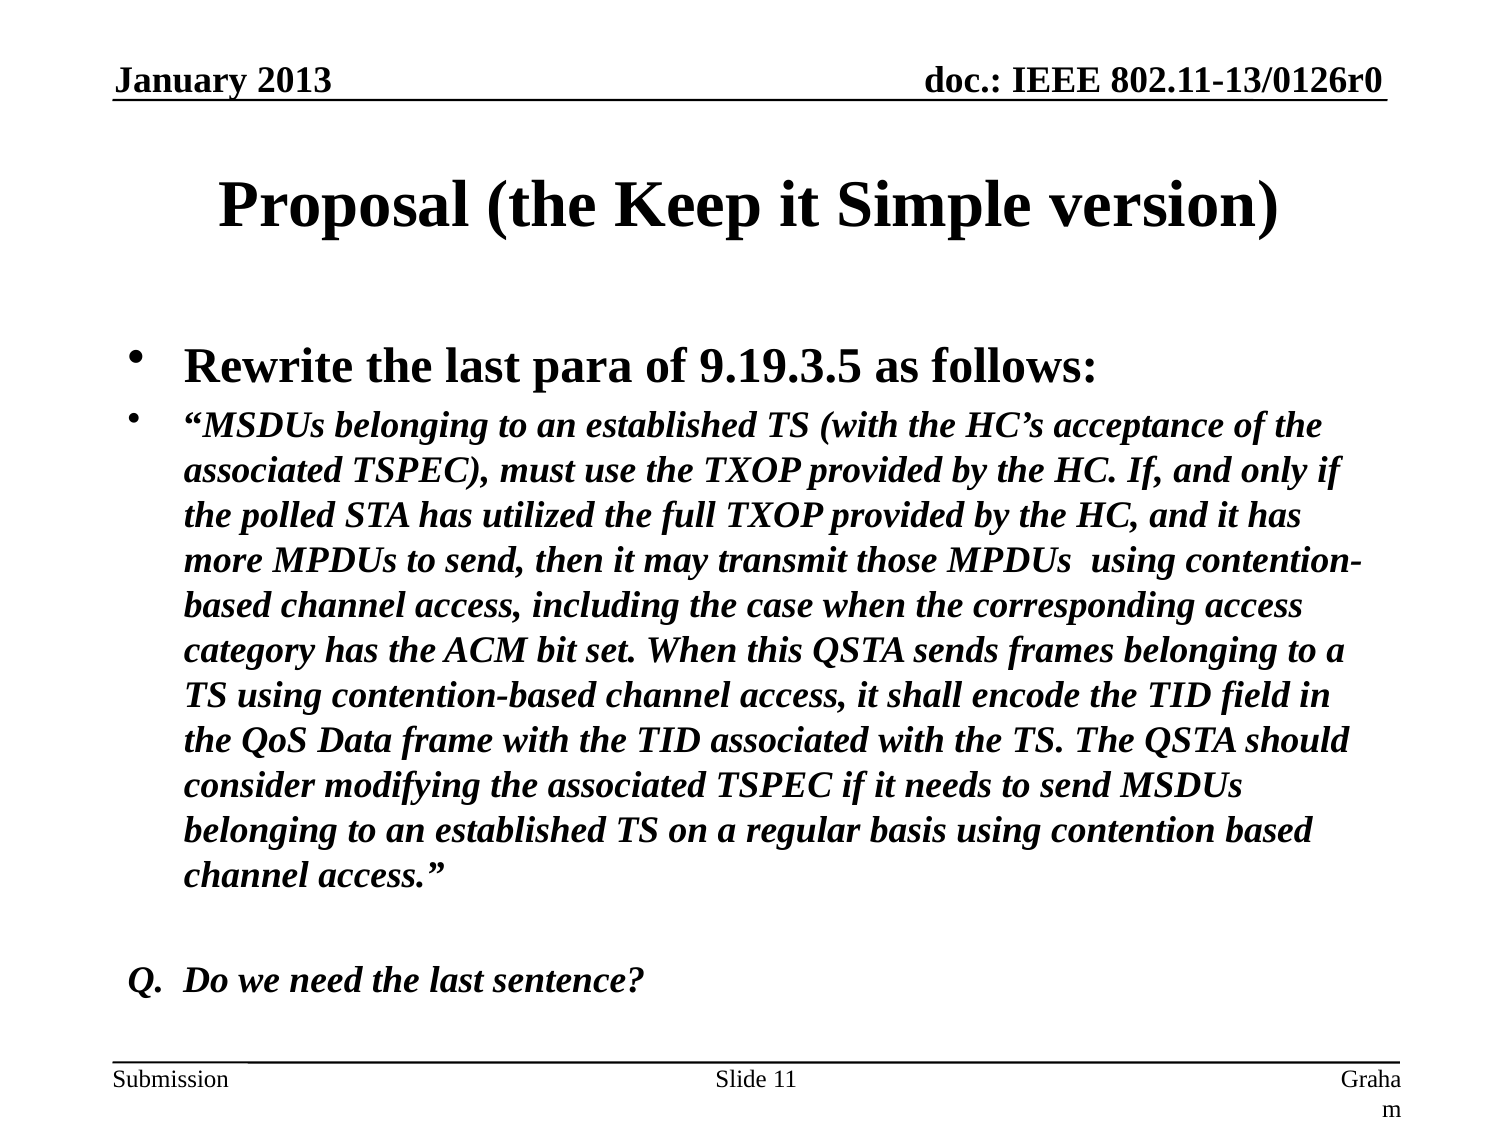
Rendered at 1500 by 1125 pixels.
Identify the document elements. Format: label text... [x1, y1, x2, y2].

list Rewrite the last para of 9.19.3.5 as follows: “MSDUs belonging to an established TS (with the HC’s acceptance of the associated TSPEC), must use the TXOP provided by the HC. If, and only if the polled STA has utilized the full TXOP provided by the HC, and it has more MPDUs to send, then it may transmit those MPDUs using contention-based channel access, including the case when the corresponding access category has the ACM bit set. When this QSTA sends frames belonging to a TS using contention-based channel access, it shall encode the TID field in the QoS Data frame with the TID associated with the TS. The QSTA should consider modifying the associated TSPEC if it needs to send MSDUs belonging to an established TS on a regular basis using contention based channel access.” Q. Do we need the last sentence? [112, 324, 1388, 1000]
footer Graham Smith, DSP Group [1324, 1061, 1402, 1093]
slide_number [114, 54, 374, 101]
title Proposal (the Keep it Simple version) [112, 112, 1388, 288]
slide_number Slide 11 [712, 1061, 800, 1093]
